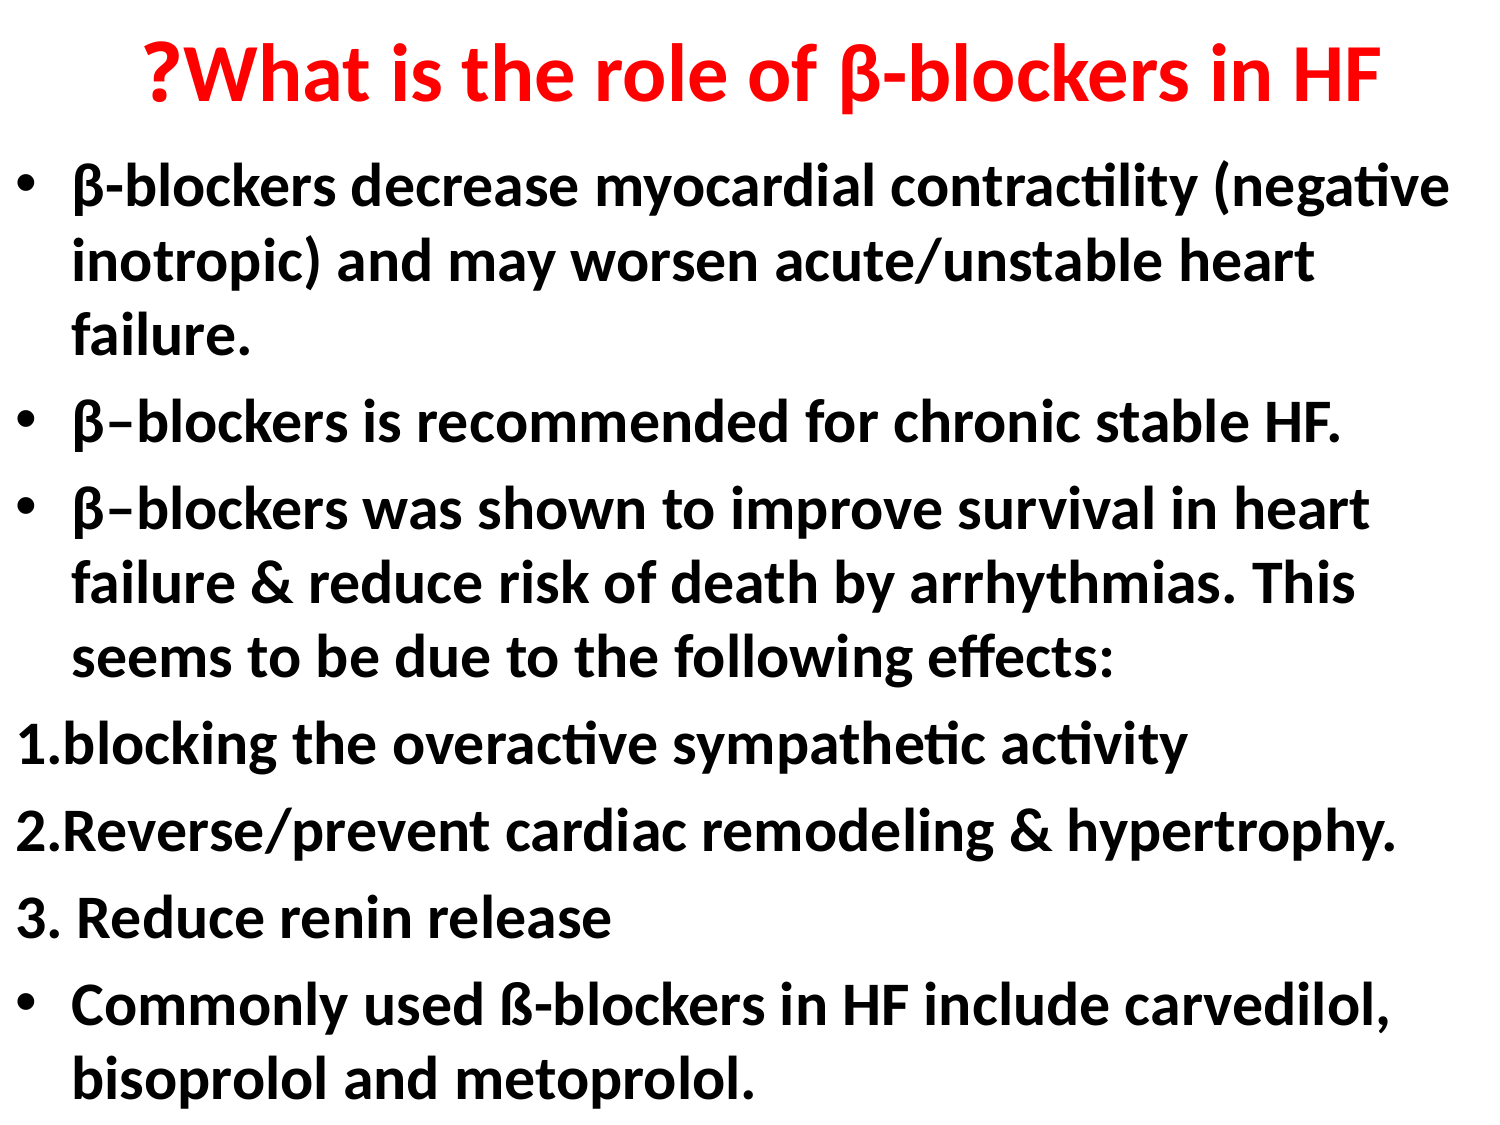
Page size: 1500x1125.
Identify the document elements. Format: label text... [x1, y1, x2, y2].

list β-blockers decrease myocardial contractility (negative inotropic) and may worsen acute/unstable heart failure. β–blockers is recommended for chronic stable HF. β–blockers was shown to improve survival in heart failure & reduce risk of death by arrhythmias. This seems to be due to the following effects: 1.blocking the overactive sympathetic activity 2.Reverse/prevent cardiac remodeling & hypertrophy. 3. Reduce renin release Commonly used ß-blockers in HF include carvedilol, bisoprolol and metoprolol. [0, 137, 1500, 1125]
title What is the role of β-blockers in HF? [75, 0, 1425, 137]
